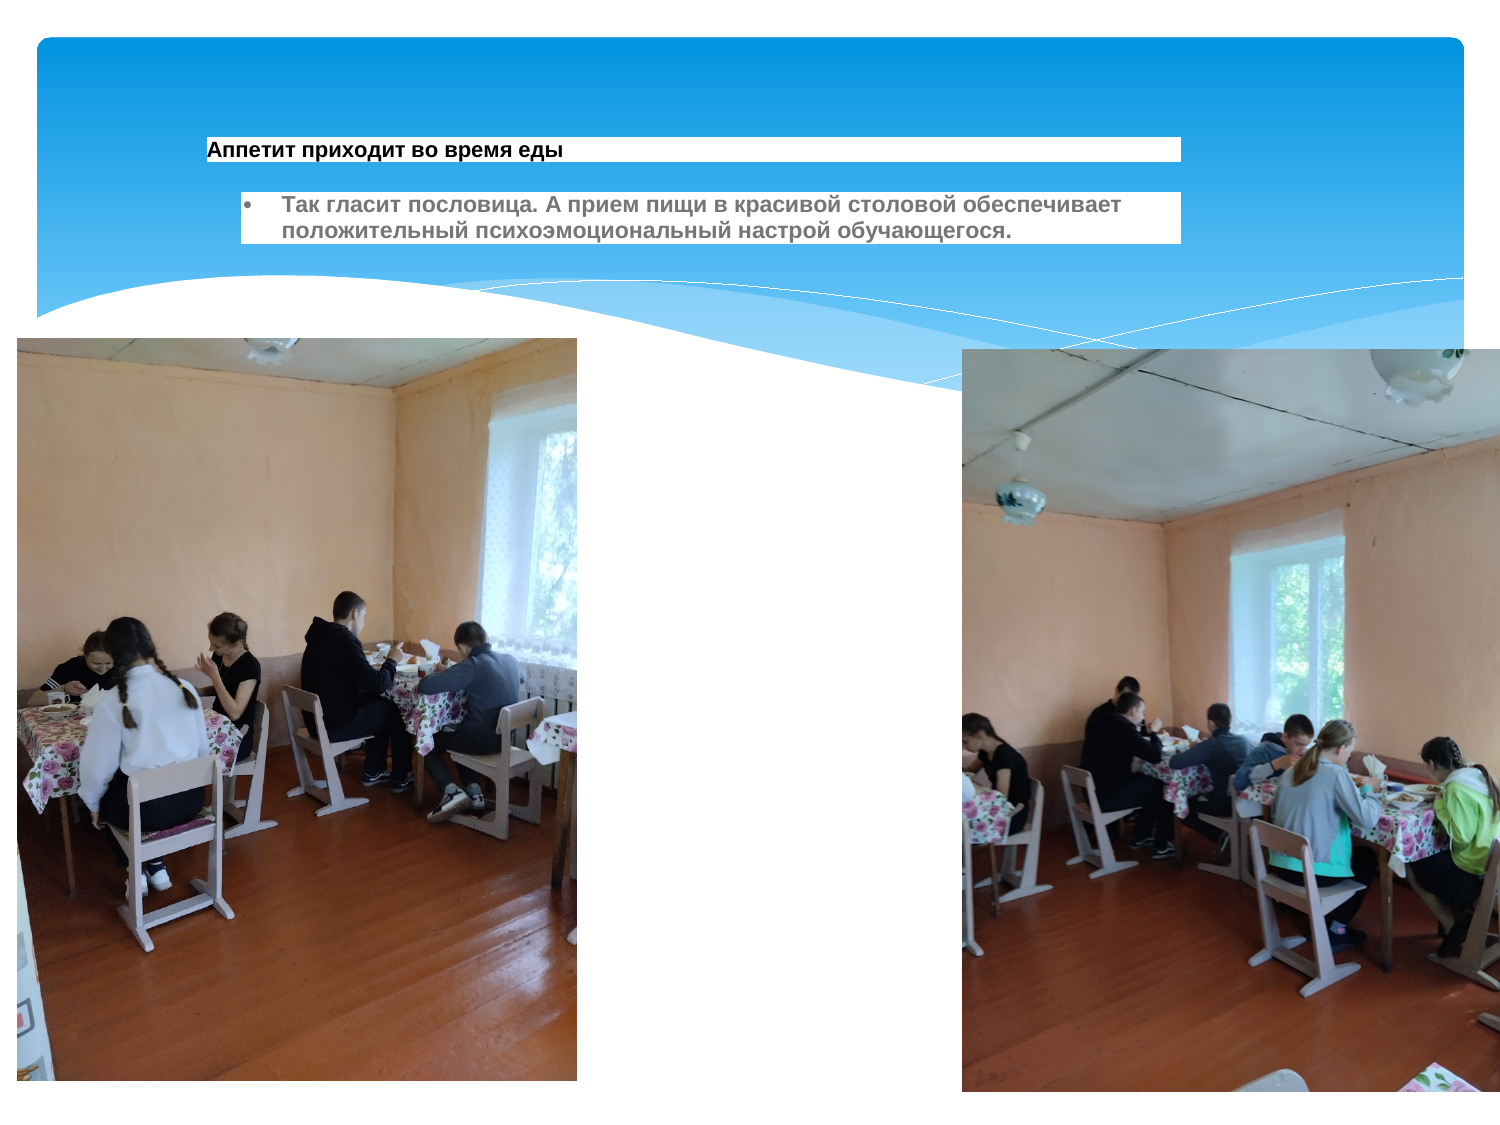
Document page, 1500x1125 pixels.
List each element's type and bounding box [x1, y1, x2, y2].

list [17, 337, 577, 1081]
picture [962, 349, 1500, 1093]
picture [206, 136, 1182, 274]
